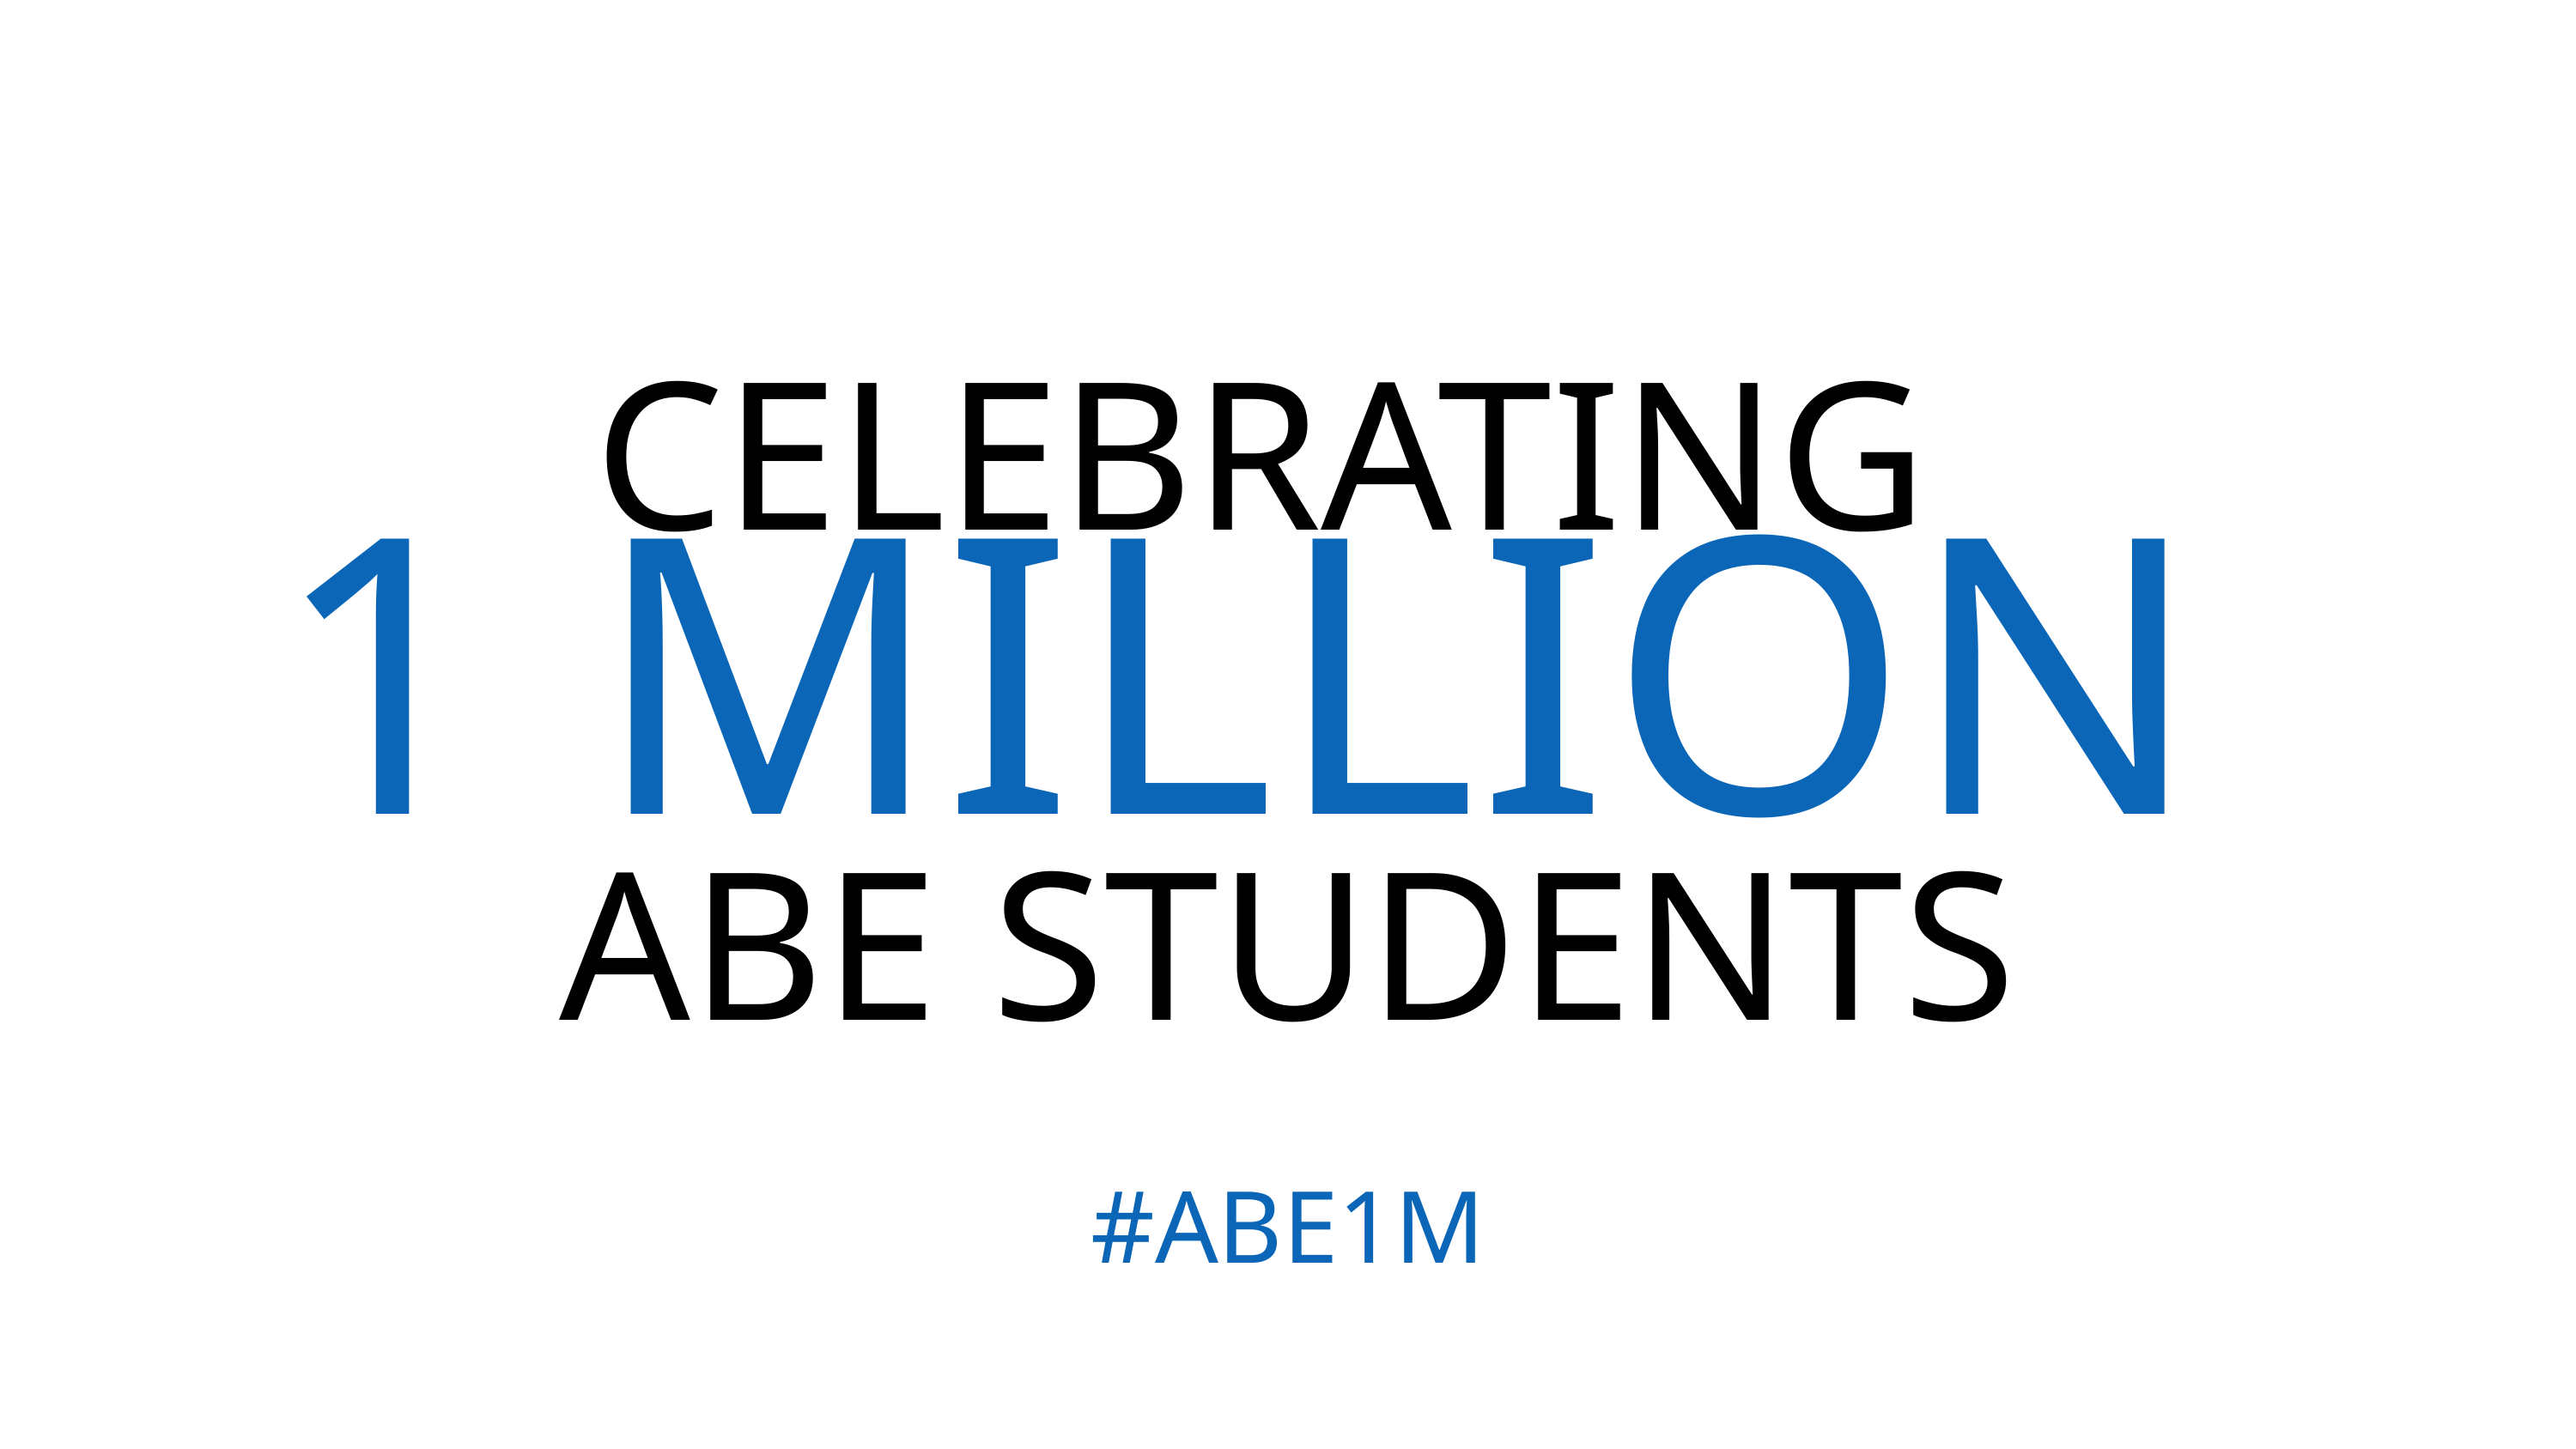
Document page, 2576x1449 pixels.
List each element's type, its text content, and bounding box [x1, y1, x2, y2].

text_box #ABE1M [268, 1143, 2308, 1283]
text_box CELEBRATING 1 MILLION ABE STUDENTS [268, 400, 2308, 1062]
